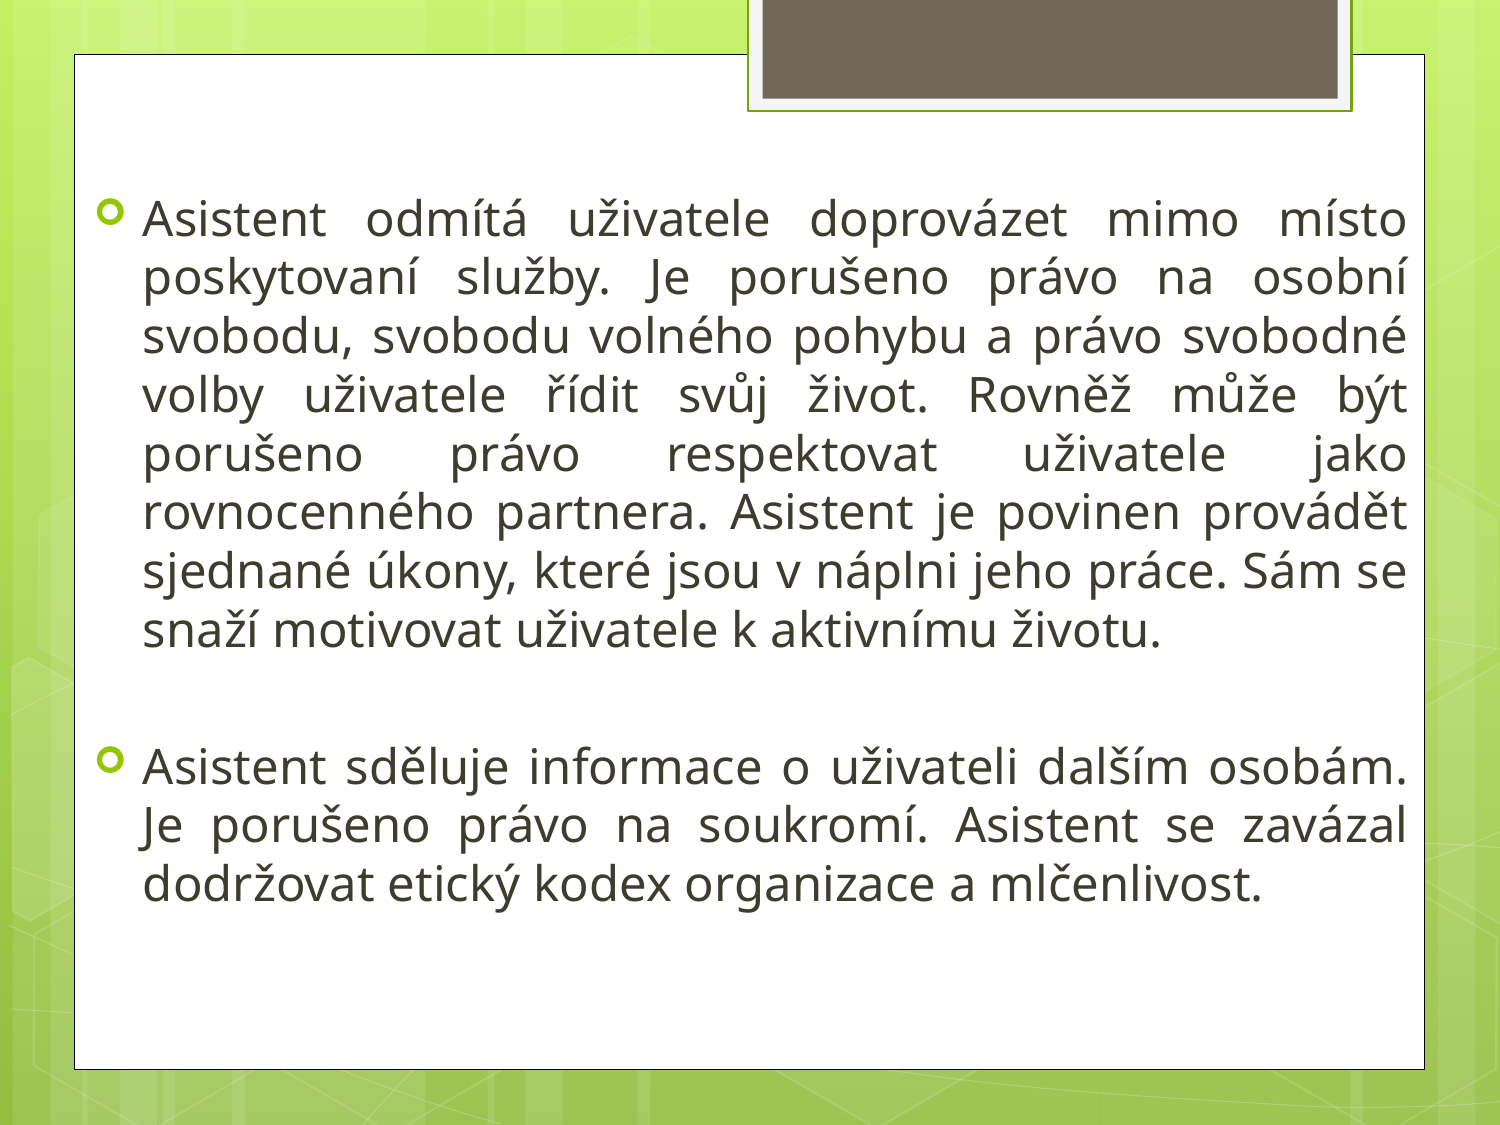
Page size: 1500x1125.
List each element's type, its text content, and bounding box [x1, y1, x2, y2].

list Asistent odmítá uživatele doprovázet mimo místo poskytovaní služby. Je porušeno právo na osobní svobodu, svobodu volného pohybu a právo svobodné volby uživatele řídit svůj život. Rovněž může být porušeno právo respektovat uživatele jako rovnocenného partnera. Asistent je povinen provádět sjednané úkony, které jsou v náplni jeho práce. Sám se snaží motivovat uživatele k aktivnímu životu. Asistent sděluje informace o uživateli dalším osobám. Je porušeno právo na soukromí. Asistent se zavázal dodržovat etický kodex organizace a mlčenlivost. [75, 42, 1425, 1005]
